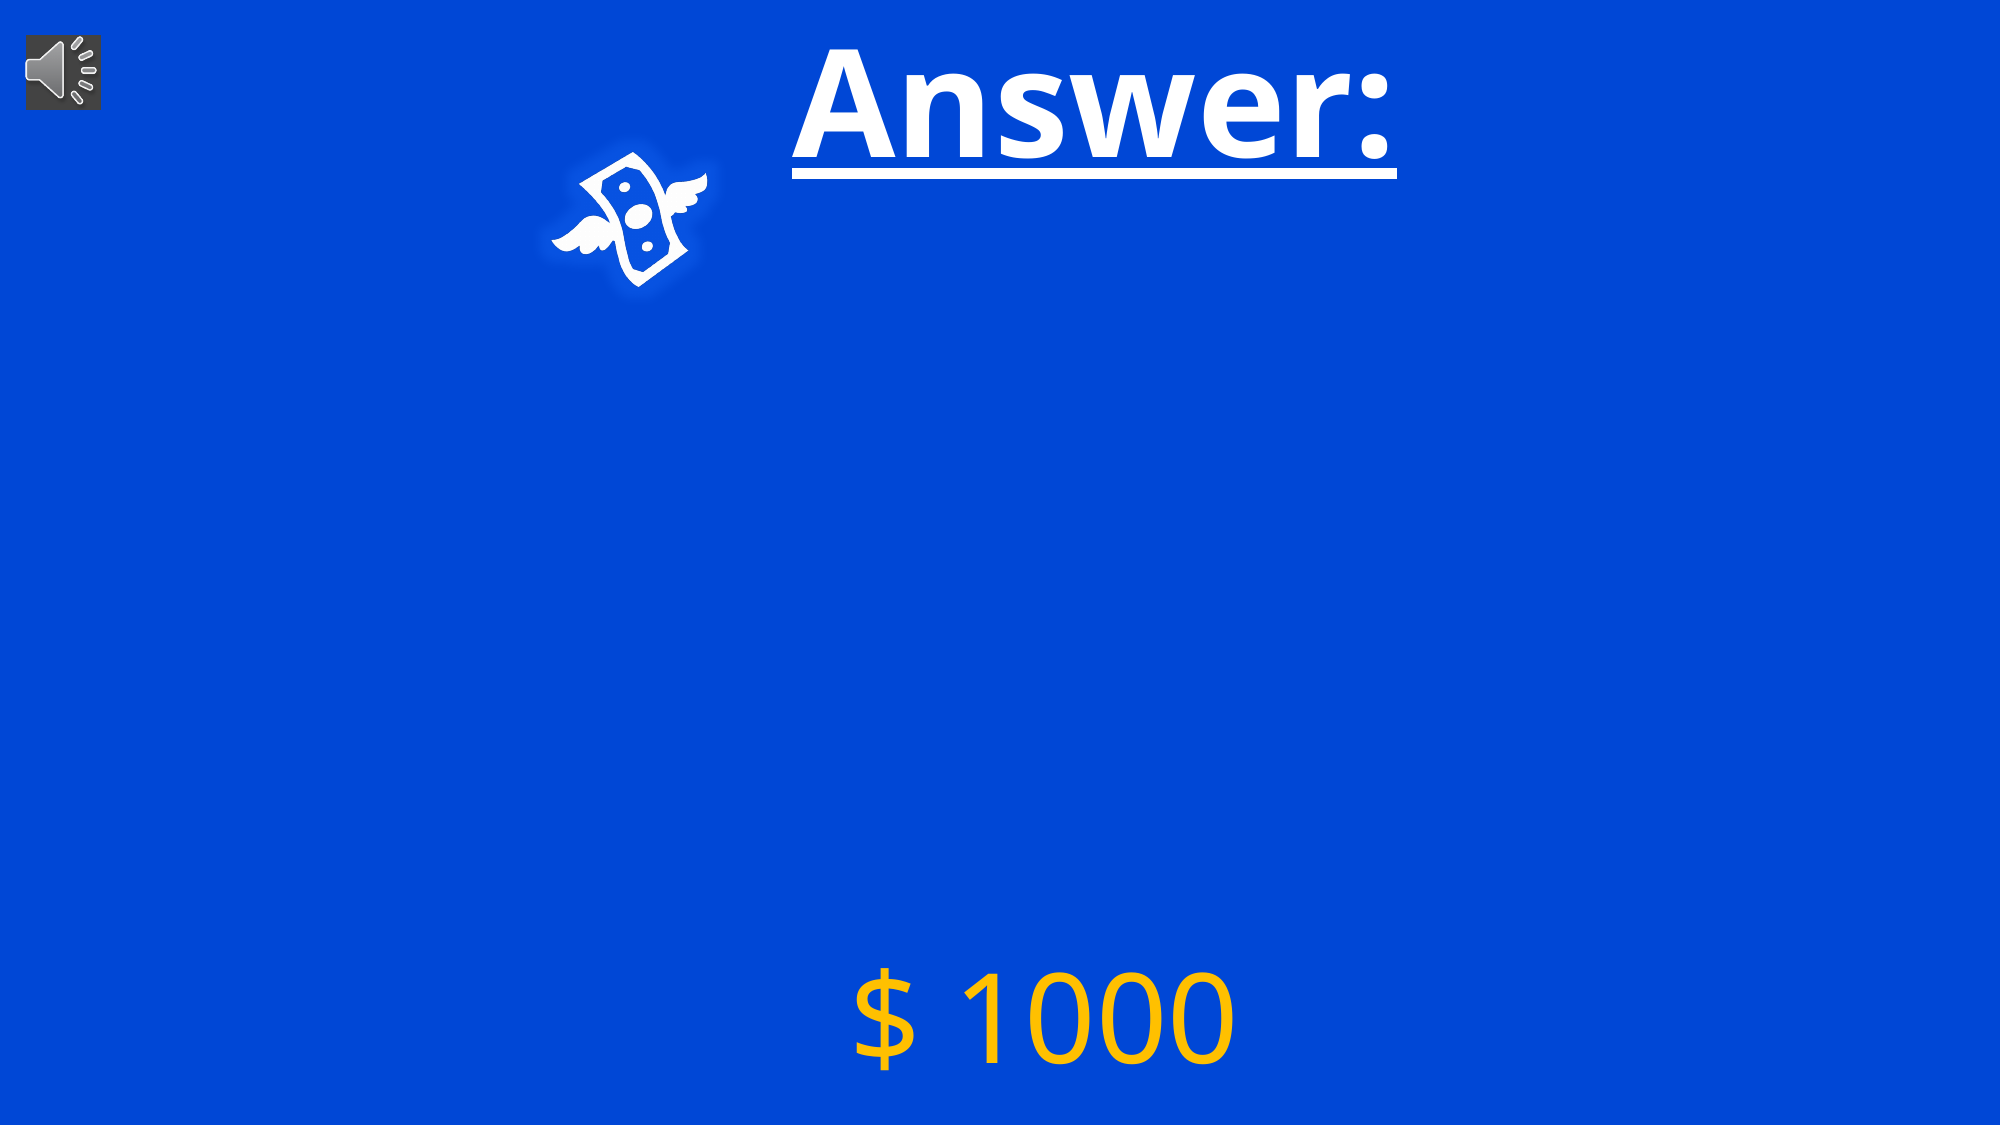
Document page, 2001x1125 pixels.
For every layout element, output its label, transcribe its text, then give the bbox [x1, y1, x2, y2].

picture [24, 34, 102, 111]
picture [545, 195, 710, 300]
text_box Answer: [453, 0, 1736, 195]
text_box $ 1000 [718, 930, 1370, 1096]
